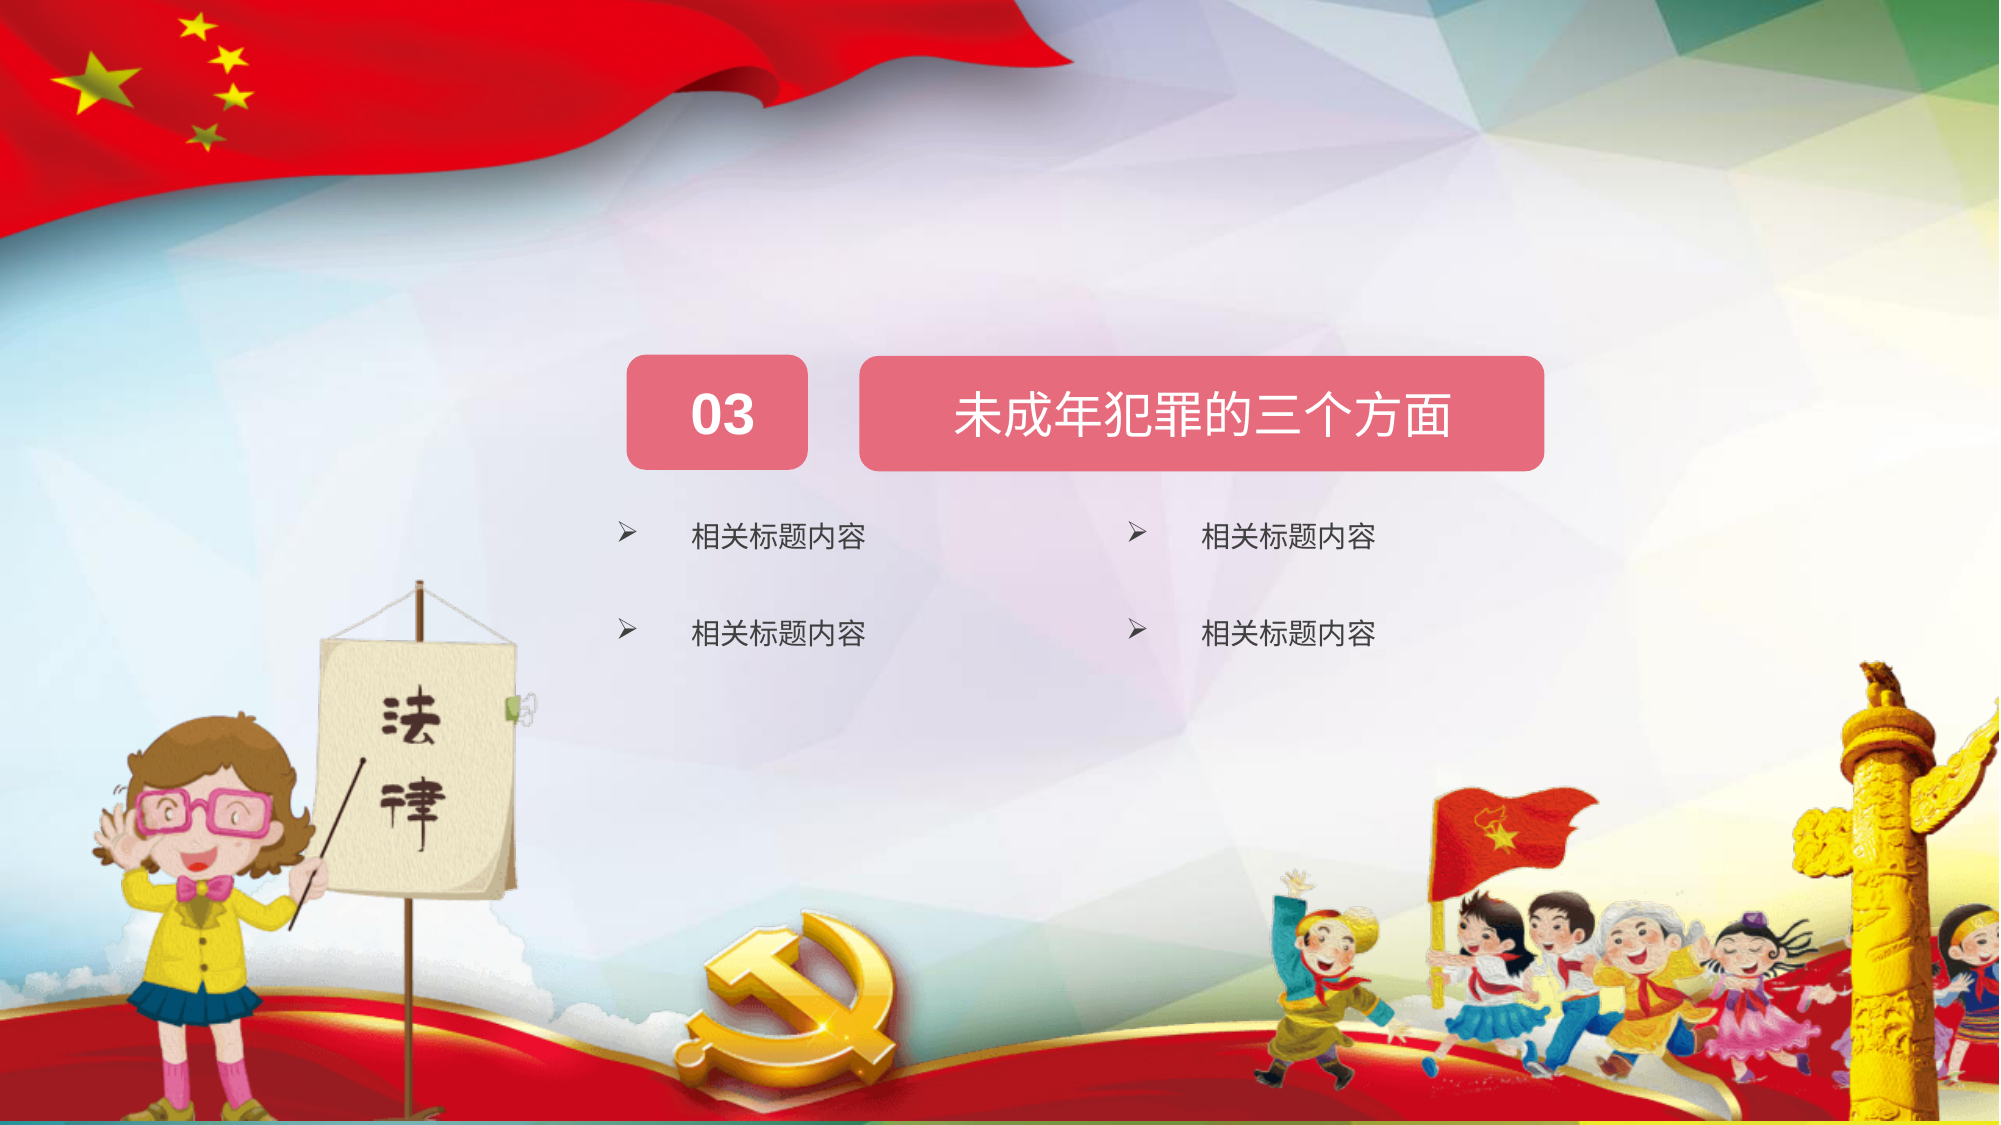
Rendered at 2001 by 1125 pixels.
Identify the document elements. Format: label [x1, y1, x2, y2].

text_box [599, 354, 1545, 659]
picture [0, 0, 1999, 1125]
